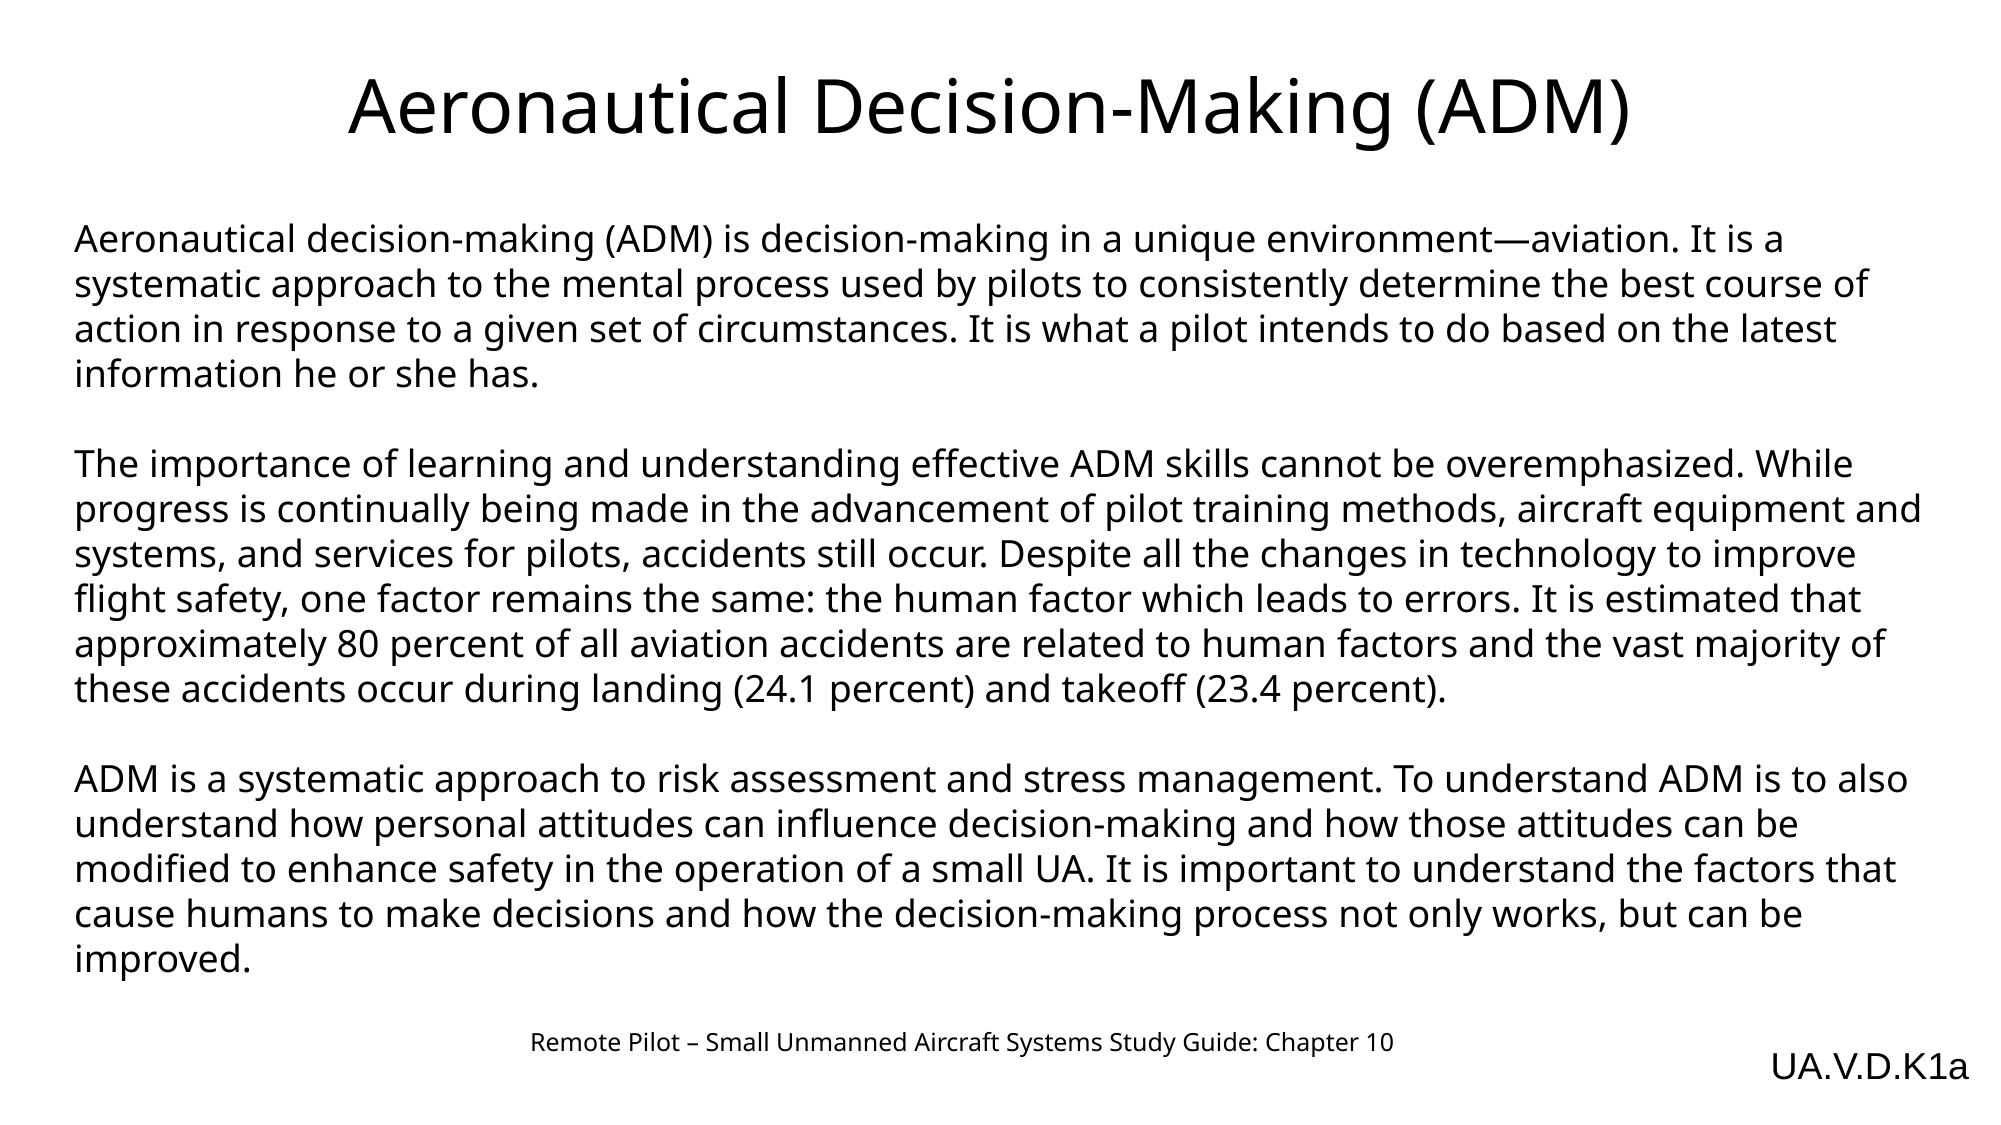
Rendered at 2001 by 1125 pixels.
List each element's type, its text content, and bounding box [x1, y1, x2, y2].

text_box Aeronautical Decision-Making (ADM) [333, 50, 1667, 156]
text_box Remote Pilot – Small Unmanned Aircraft Systems Study Guide: Chapter 10 [251, 1018, 1681, 1064]
text_box UA.V.D.K1a [1755, 1034, 1995, 1095]
text_box Aeronautical decision-making (ADM) is decision-making in a unique environment—aviation. It is a systematic approach to the mental process used by pilots to consistently determine the best course of action in response to a given set of circumstances. It is what a pilot intends to do based on the latest information he or she has. The importance of learning and understanding effective ADM skills cannot be overemphasized. While progress is continually being made in the advancement of pilot training methods, aircraft equipment and systems, and services for pilots, accidents still occur. Despite all the changes in technology to improve flight safety, one factor remains the same: the human factor which leads to errors. It is estimated that approximately 80 percent of all aviation accidents are related to human factors and the vast majority of these accidents occur during landing (24.1 percent) and takeoff (23.4 percent). ADM is a systematic approach to risk assessment and stress management. To understand ADM is to also understand how personal attitudes can influence decision-making and how those attitudes can be modified to enhance safety in the operation of a small UA. It is important to understand the factors that cause humans to make decisions and how the decision-making process not only works, but can be improved. [58, 138, 1941, 1056]
